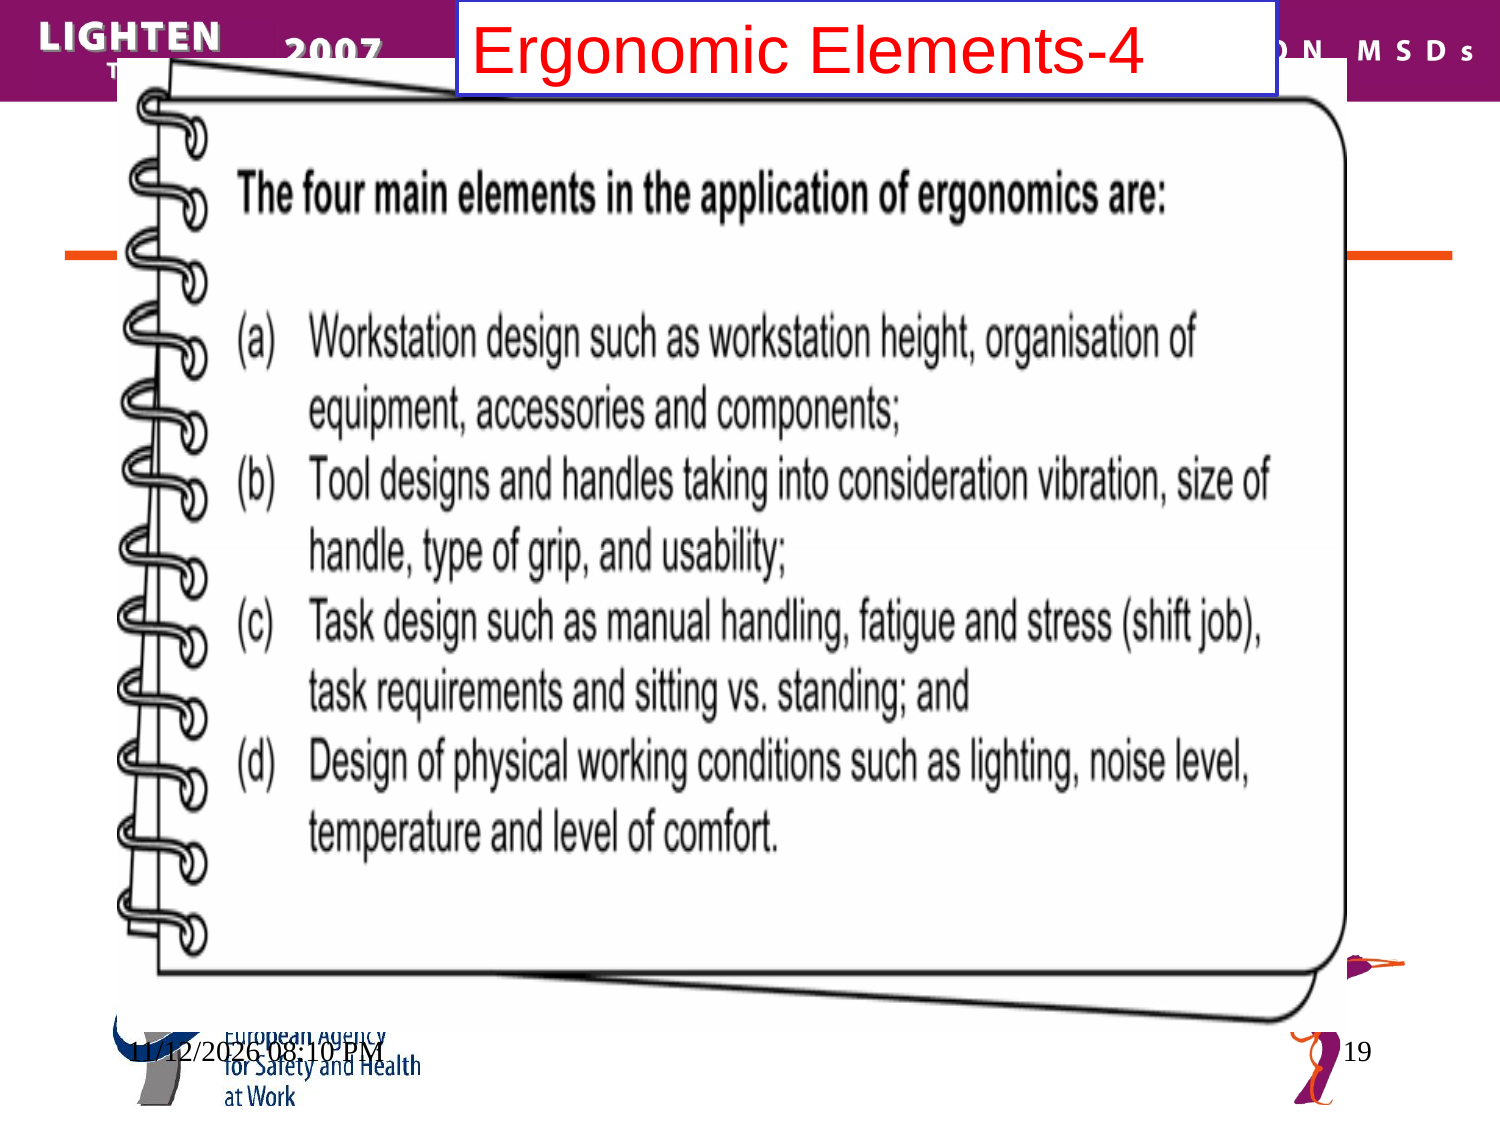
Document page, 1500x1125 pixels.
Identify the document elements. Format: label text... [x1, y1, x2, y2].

picture [112, 1100, 420, 1106]
picture [29, 19, 384, 94]
picture [112, 550, 1405, 1105]
text_box Ergonomic Elements-4 [455, 0, 1279, 56]
picture [1279, 7, 1495, 83]
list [116, 58, 1348, 550]
slide_number 19 [1074, 1025, 1388, 1100]
slide_number 07 آذار، 21 [112, 1036, 425, 1100]
